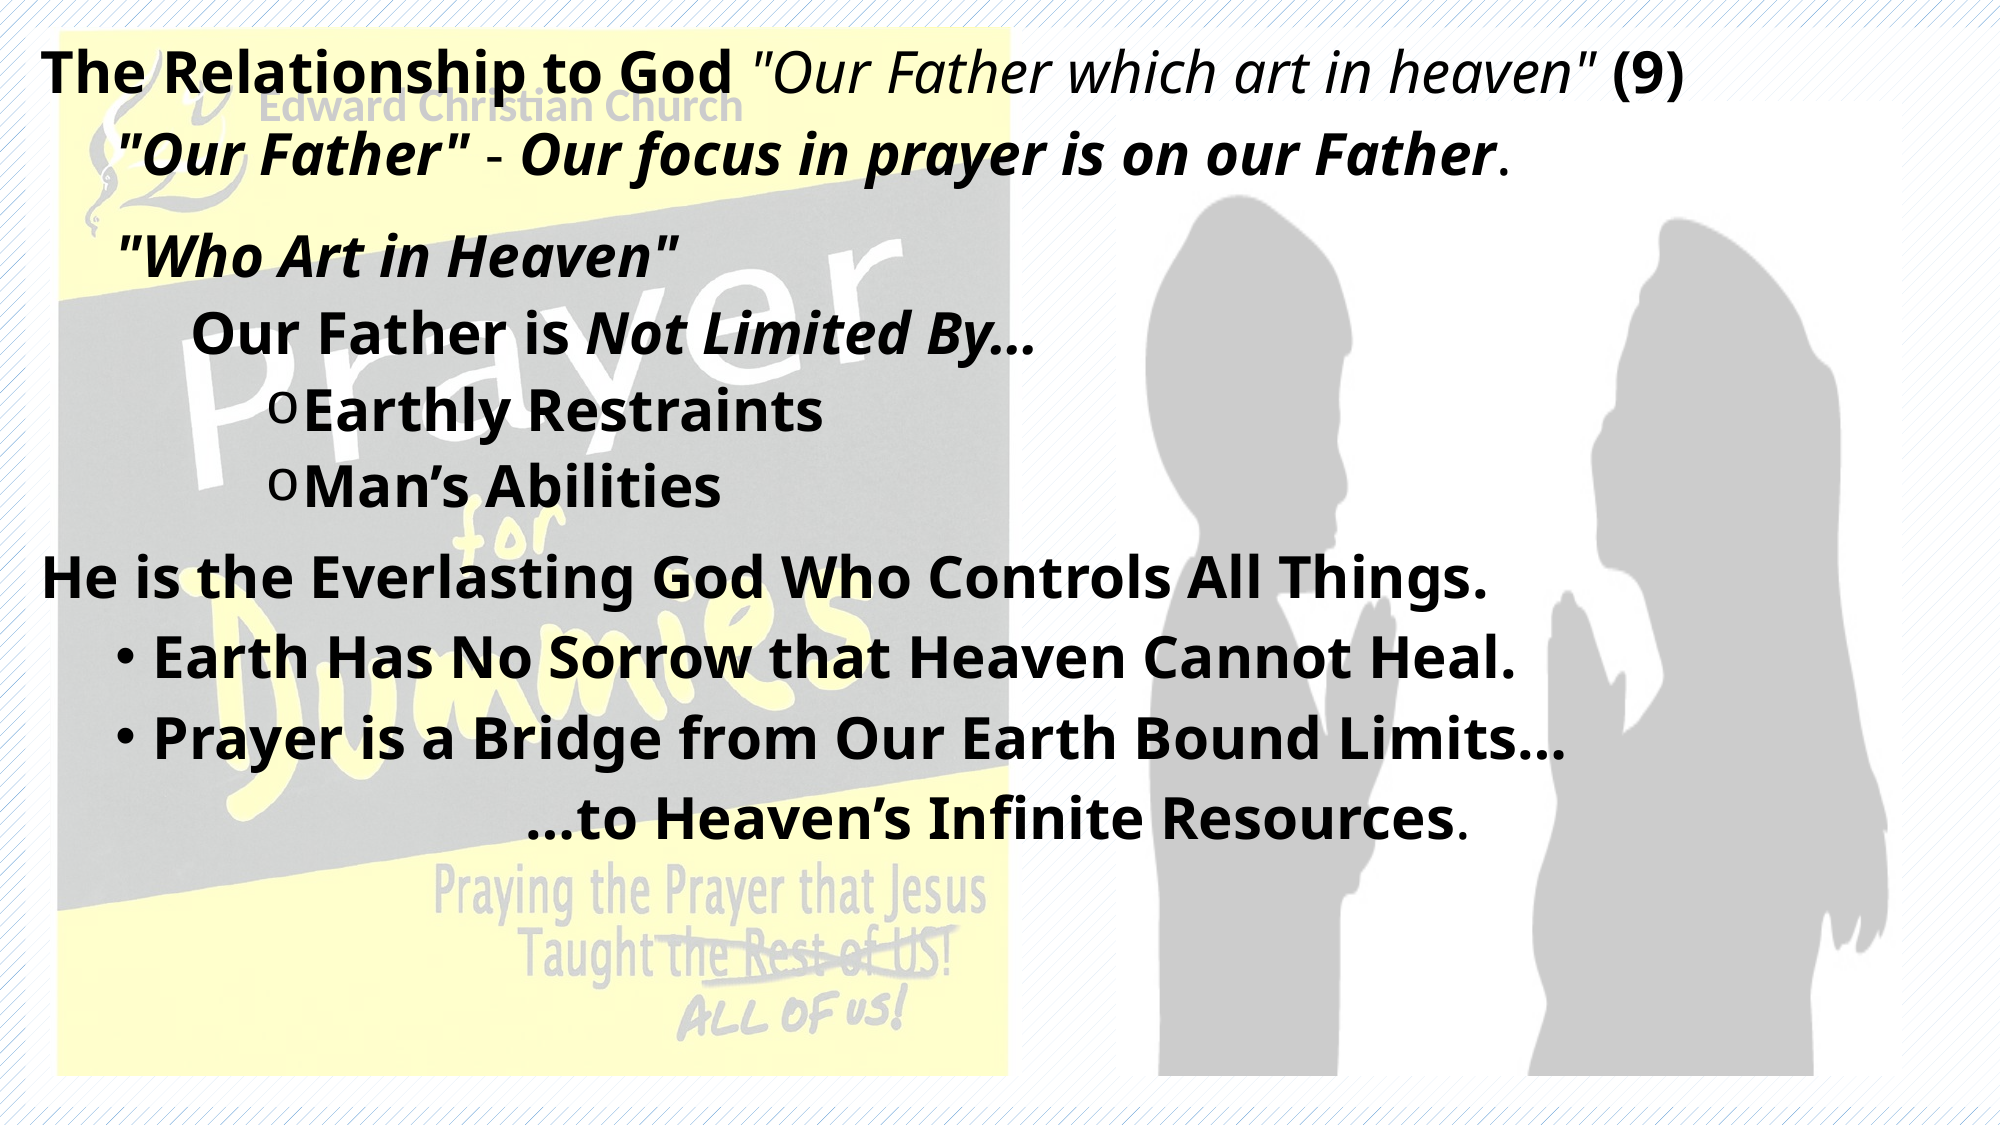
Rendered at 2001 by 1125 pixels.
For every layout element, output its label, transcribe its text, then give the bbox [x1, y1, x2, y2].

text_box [234, 59, 769, 155]
picture [49, 27, 1023, 1076]
picture [1116, 101, 1902, 1076]
list The Relationship to God "Our Father which art in heaven" (9) "Our Father" - Our focus in prayer is on our Father. "Who Art in Heaven" Our Father is Not Limited By… Earthly Restraints Man’s Abilities He is the Everlasting God Who Controls All Things. Earth Has No Sorrow that Heaven Cannot Heal. Prayer is a Bridge from Our Earth Bound Limits… …to Heaven’s Infinite Resources. [25, 27, 2000, 1107]
